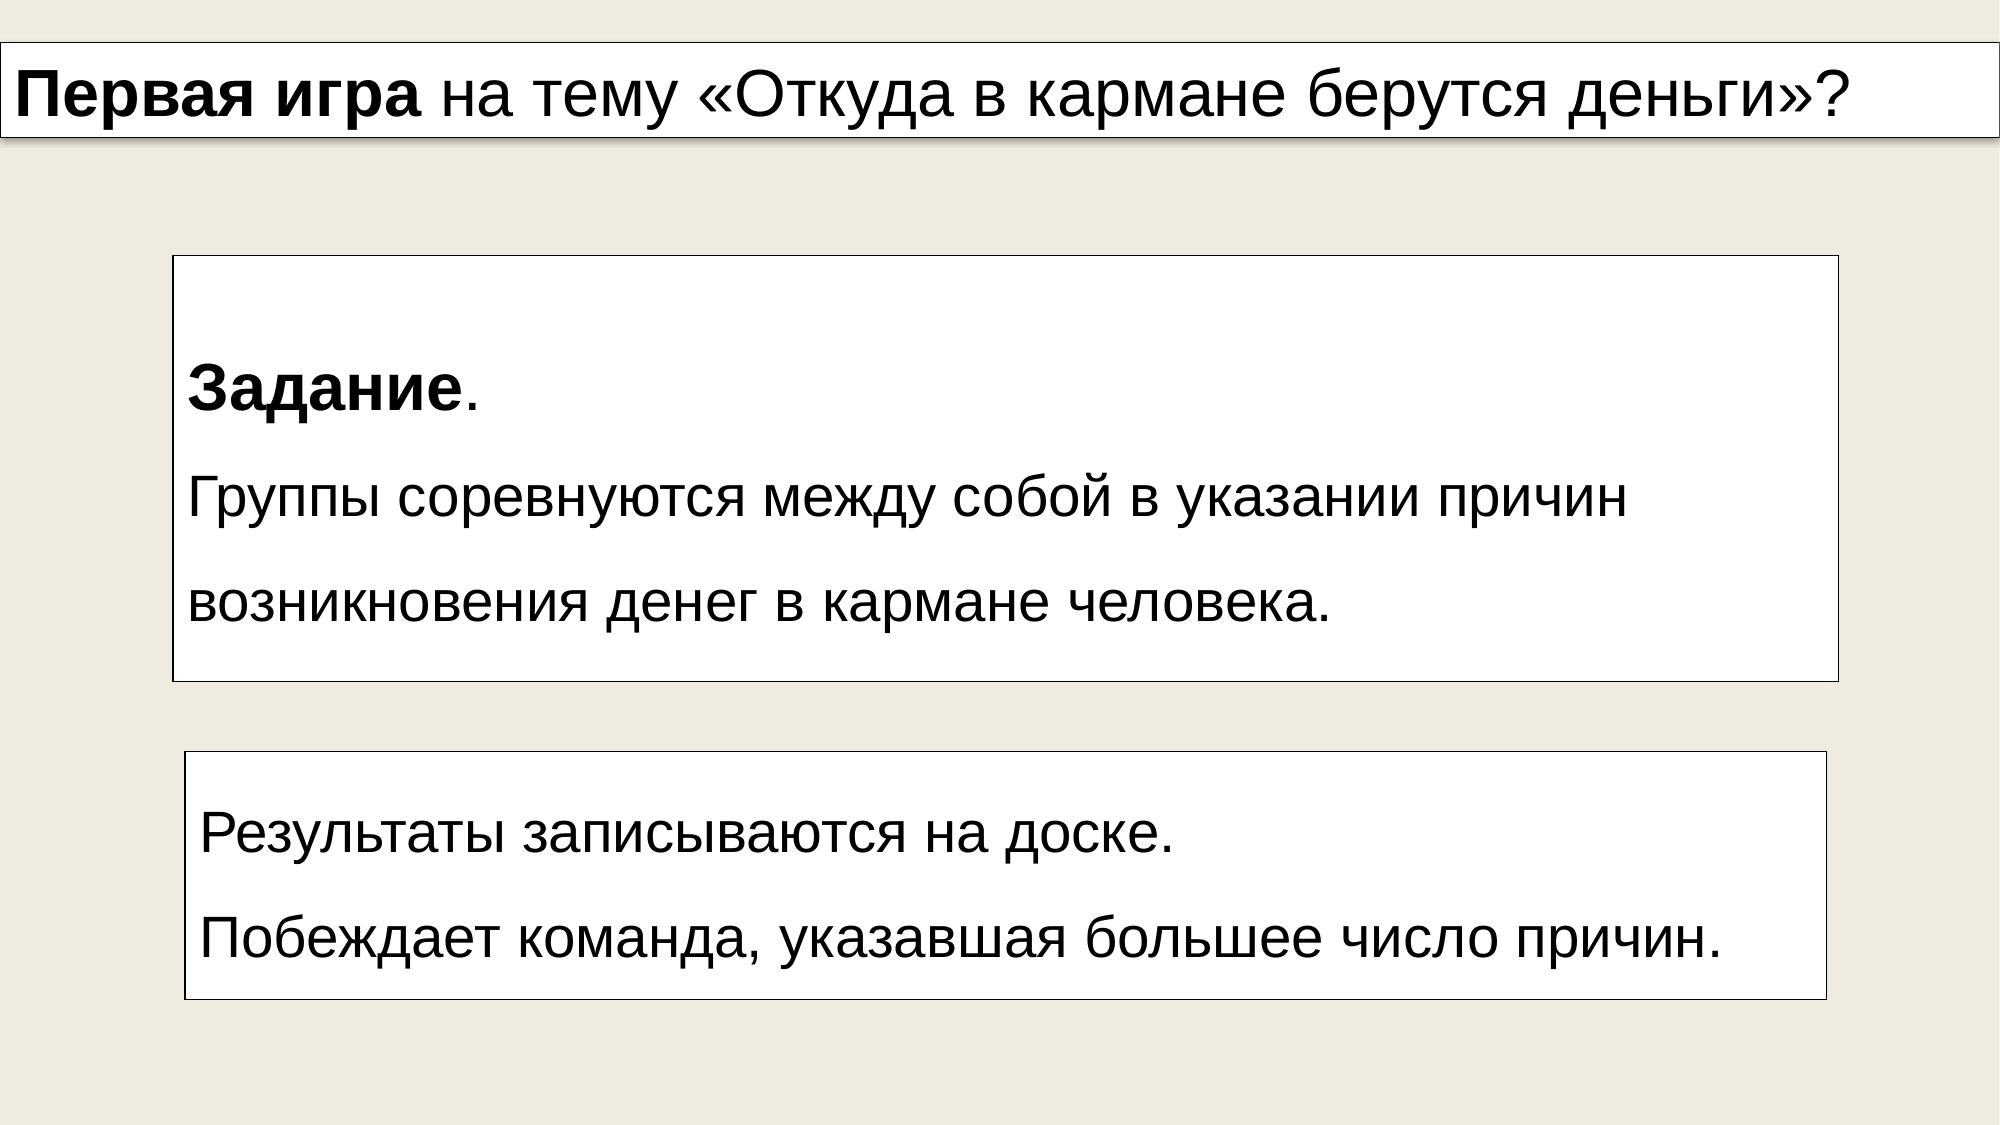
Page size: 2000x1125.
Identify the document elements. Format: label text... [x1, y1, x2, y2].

text_box Первая игра на тему «Откуда в кармане берутся деньги»? [0, 42, 2000, 138]
text_box Результаты записываются на доске. Побеждает команда, указавшая большее число причин. [184, 751, 1827, 1000]
text_box Задание. Группы соревнуются между собой в указании причин возникновения денег в кармане человека. [173, 255, 1839, 682]
